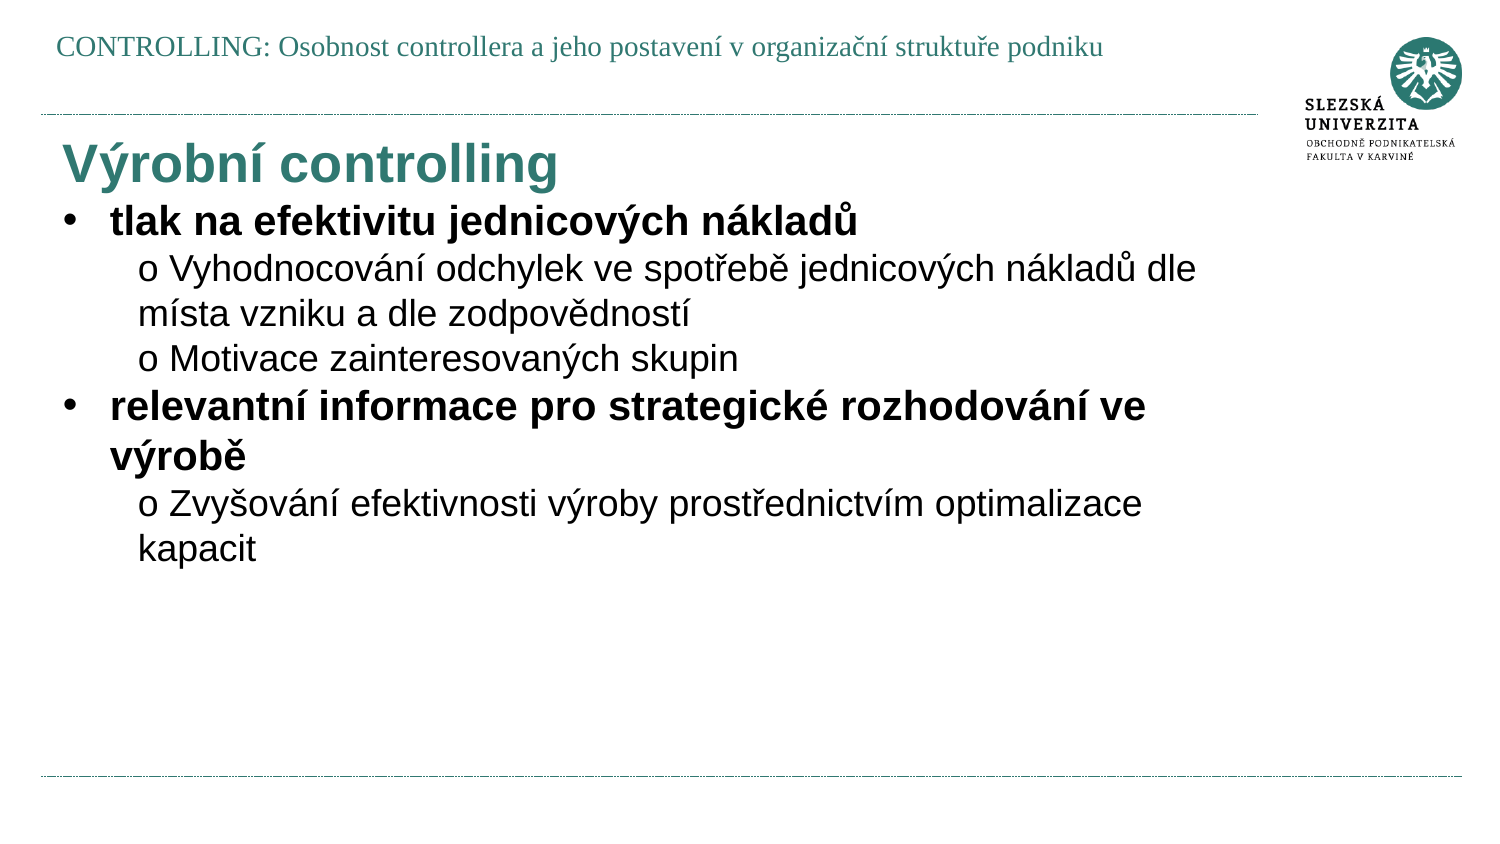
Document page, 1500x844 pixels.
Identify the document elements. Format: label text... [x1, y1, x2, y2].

picture [1305, 37, 1462, 160]
text_box Výrobní controlling tlak na efektivitu jednicových nákladů o Vyhodnocování odchylek ve spotřebě jednicových nákladů dle místa vzniku a dle zodpovědností o Motivace zainteresovaných skupin relevantní informace pro strategické rozhodování ve výrobě o Zvyšování efektivnosti výroby prostřednictvím optimalizace kapacit [48, 121, 1263, 577]
text_box CONTROLLING: Osobnost controllera a jeho postavení v organizační struktuře podniku [41, 20, 1270, 104]
